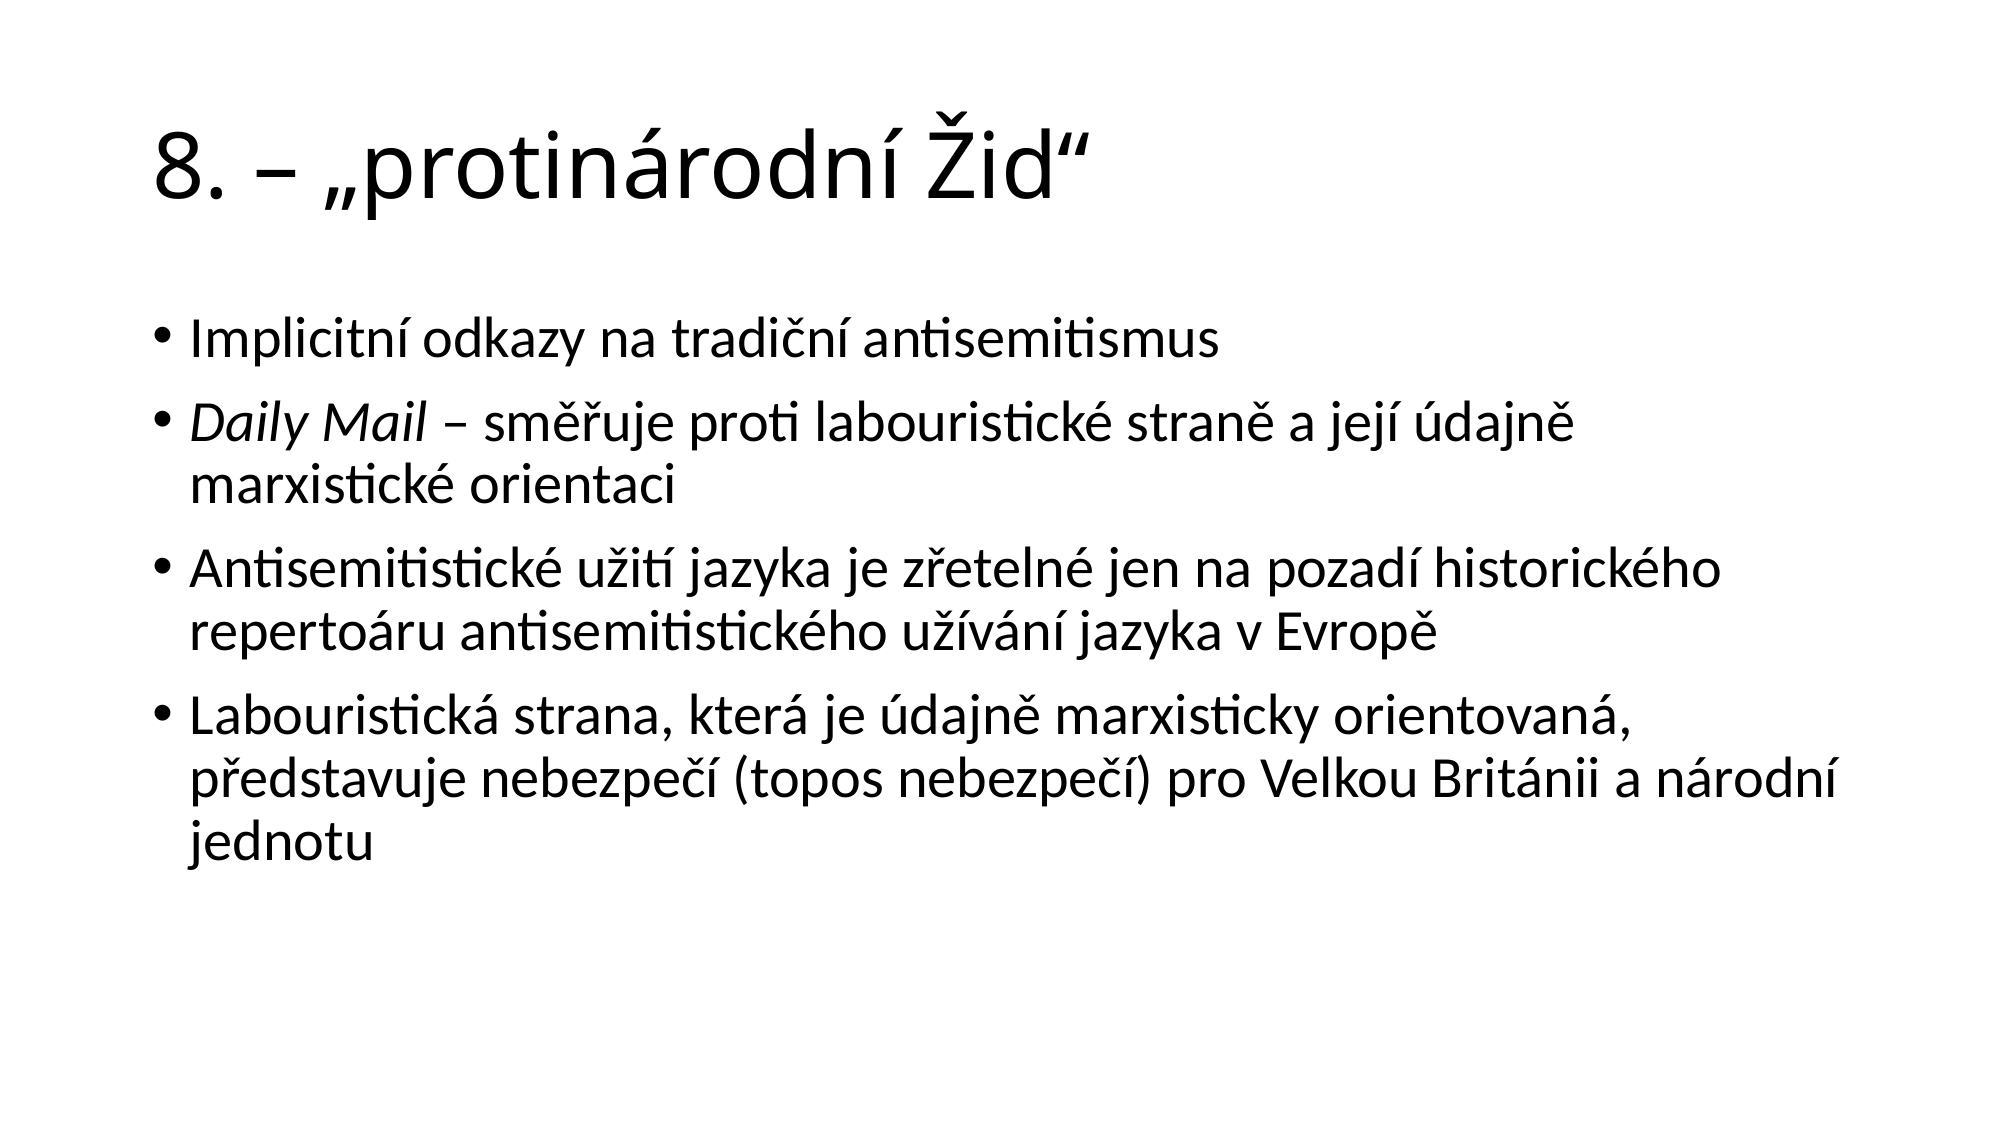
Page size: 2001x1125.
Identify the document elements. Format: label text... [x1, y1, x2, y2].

list Implicitní odkazy na tradiční antisemitismus Daily Mail – směřuje proti labouristické straně a její údajně marxistické orientaci Antisemitistické užití jazyka je zřetelné jen na pozadí historického repertoáru antisemitistického užívání jazyka v Evropě Labouristická strana, která je údajně marxisticky orientovaná, představuje nebezpečí (topos nebezpečí) pro Velkou Británii a národní jednotu [137, 299, 1863, 1014]
title 8. – „protinárodní Žid“ [137, 59, 1863, 278]
